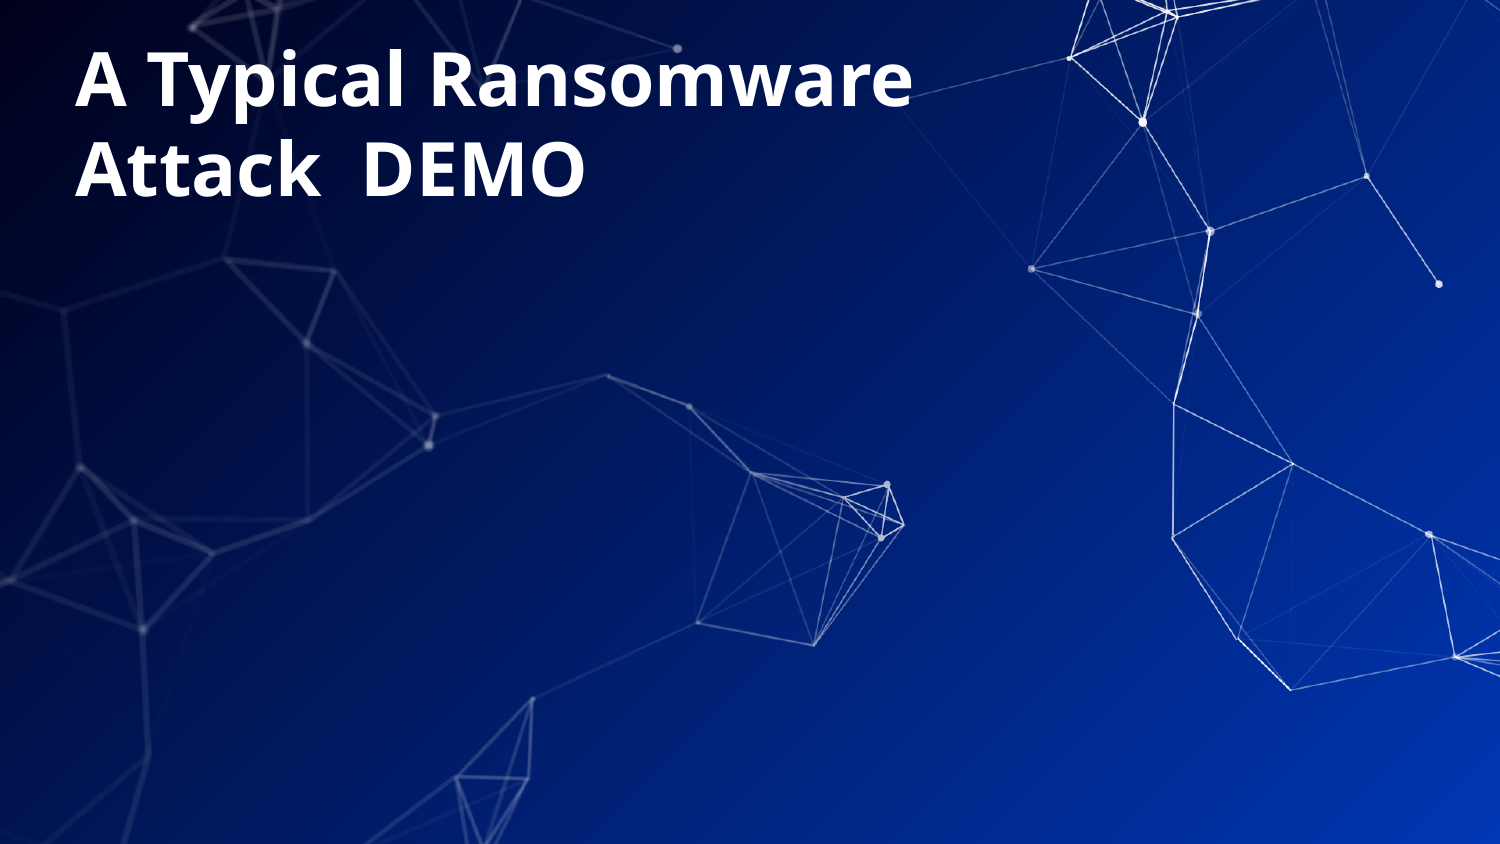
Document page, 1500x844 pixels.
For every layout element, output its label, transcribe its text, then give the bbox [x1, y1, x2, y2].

title A Typical Ransomware Attack DEMO [75, 71, 1064, 212]
picture [0, 0, 1500, 844]
